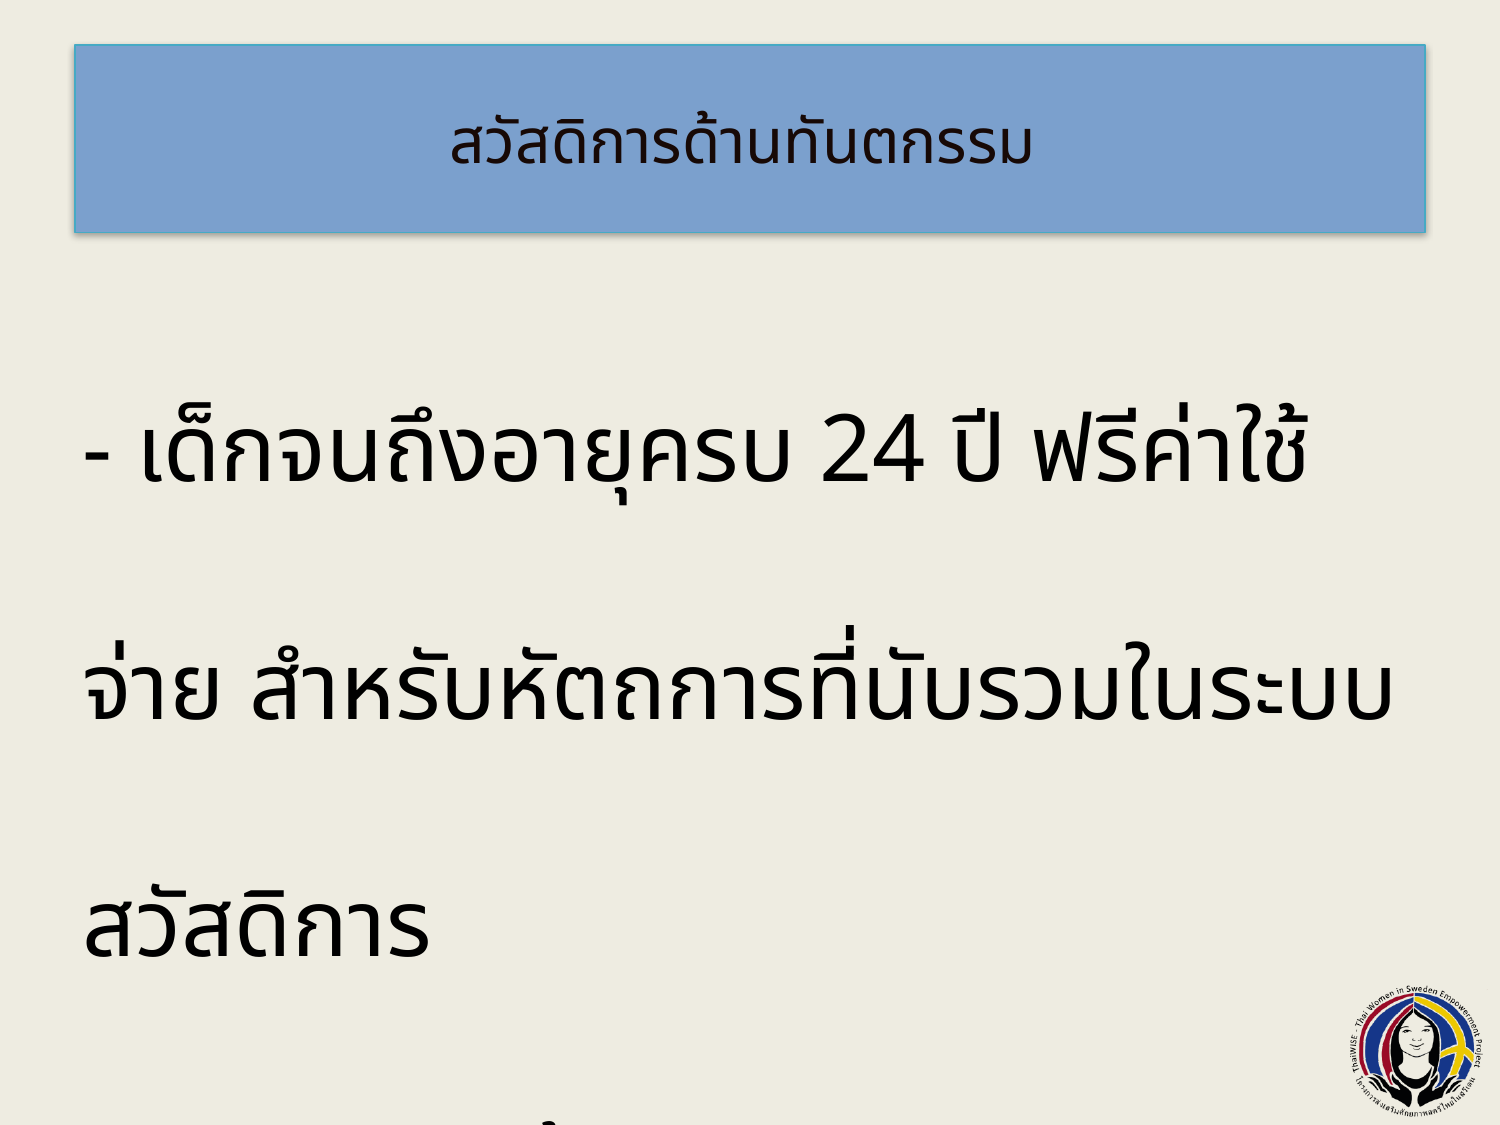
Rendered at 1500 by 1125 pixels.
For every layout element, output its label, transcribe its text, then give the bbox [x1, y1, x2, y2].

title สวัสดิการด้านทันตกรรม [74, 44, 1426, 234]
list - เด็กจนถึงอายุครบ 24 ปี ฟรีค่าใช้จ่าย สำหรับหัตถการที่นับรวมในระบบสวัสดิการ - อายุ 24 ปี ขึ้นไป (Region; เขตการ ปกครอง) จ่าย 3000 sek ต่อรอบปี [74, 254, 1426, 999]
picture [1305, 975, 1500, 1125]
